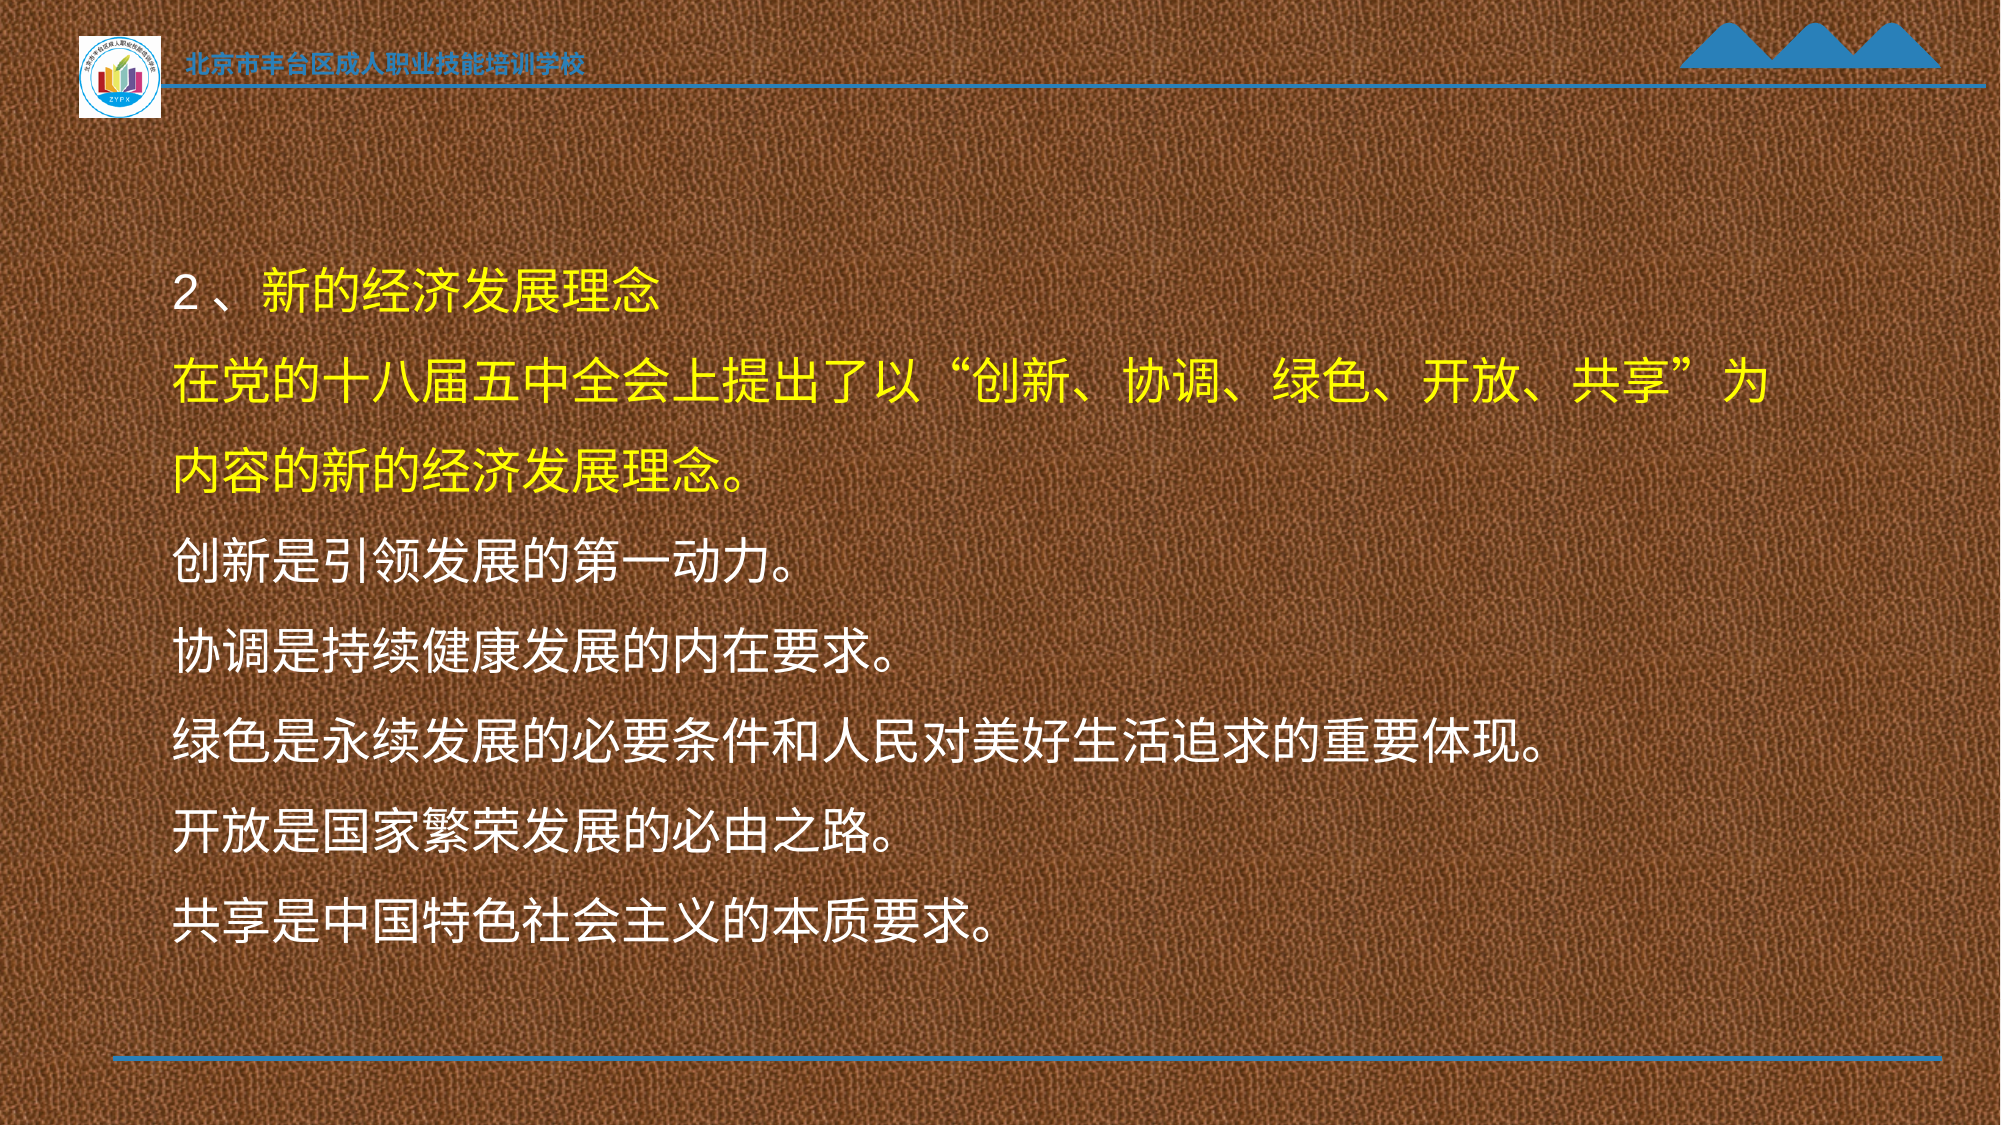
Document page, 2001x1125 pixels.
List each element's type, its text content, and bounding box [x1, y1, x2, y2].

text_box 北京市丰台区成人职业技能培训学校 [170, 40, 632, 85]
text_box [1763, 21, 1853, 70]
text_box [1840, 21, 1944, 70]
text_box [1677, 21, 1772, 70]
picture [0, 0, 2001, 1125]
text_box 2、新的经济发展理念 在党的十八届五中全会上提出了以“创新、协调、绿色、开放、共享”为内容的新的经济发展理念。 创新是引领发展的第一动力。 协调是持续健康发展的内在要求。 绿色是永续发展的必要条件和人民对美好生活追求的重要体现。 开放是国家繁荣发展的必由之路。 共享是中国特色社会主义的本质要求。 [157, 222, 1790, 958]
